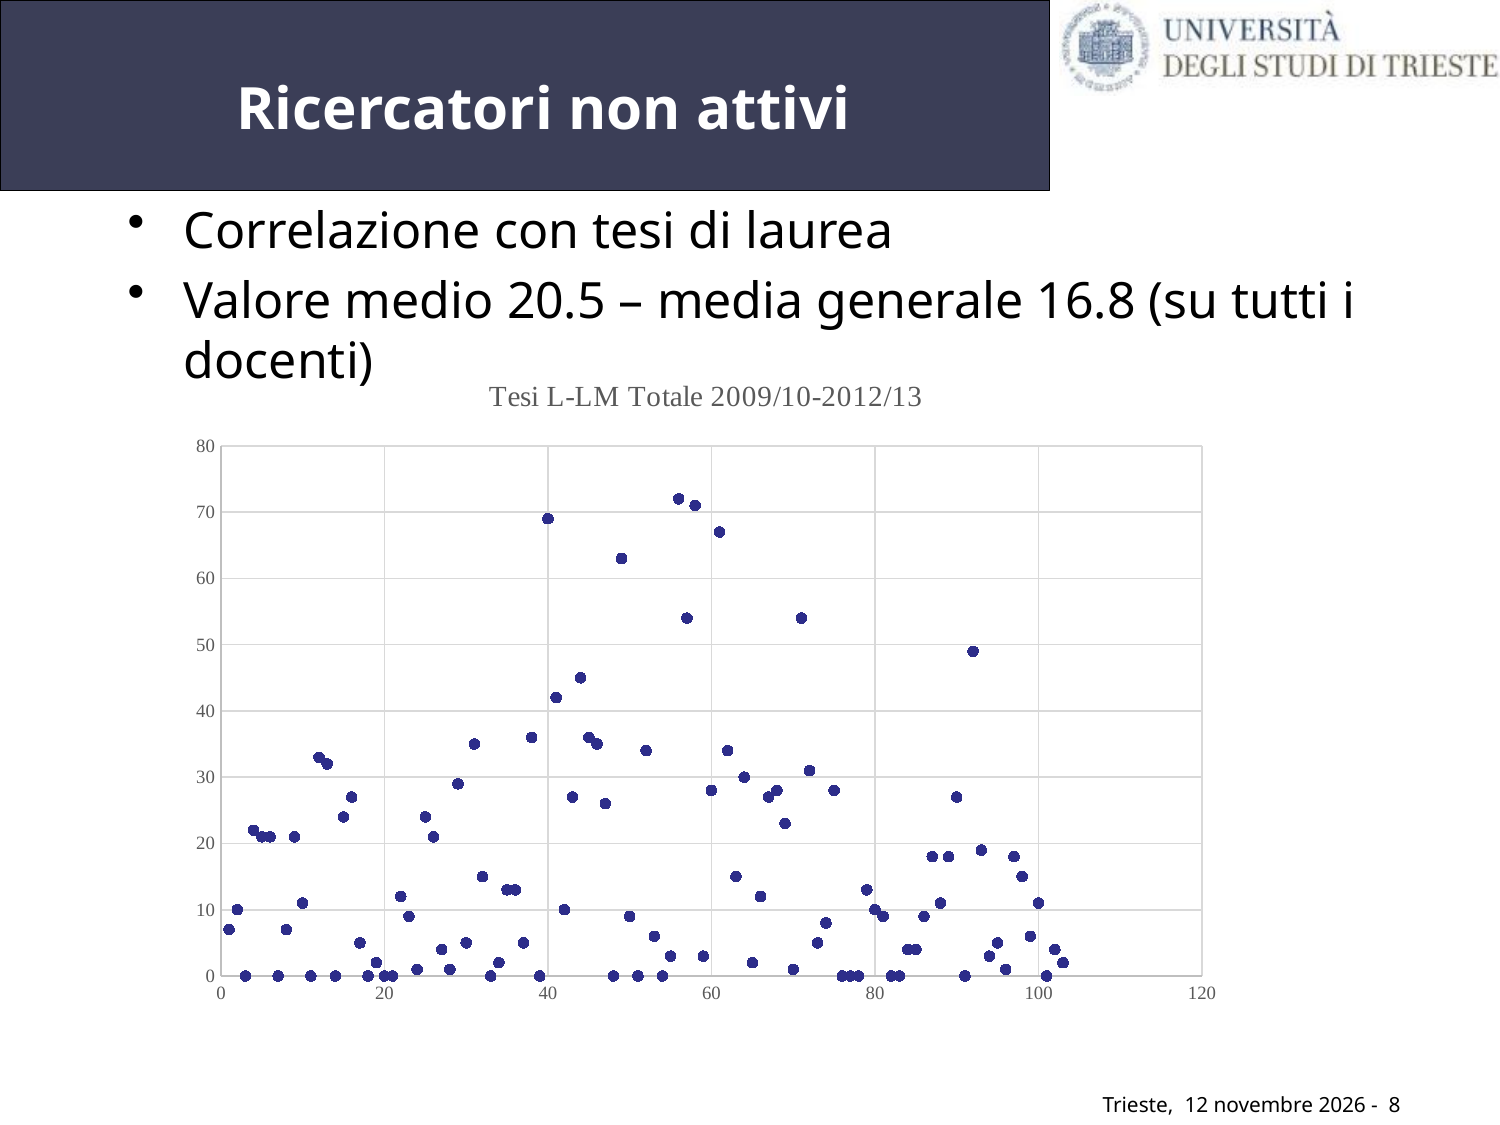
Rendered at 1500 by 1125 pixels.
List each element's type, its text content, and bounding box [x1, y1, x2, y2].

picture [1059, 0, 1500, 96]
chart [174, 349, 1238, 1018]
list Correlazione con tesi di laurea Valore medio 20.5 – media generale 16.8 (su tutti i docenti) [112, 190, 1388, 1018]
title Ricercatori non attivi [37, 41, 1050, 172]
